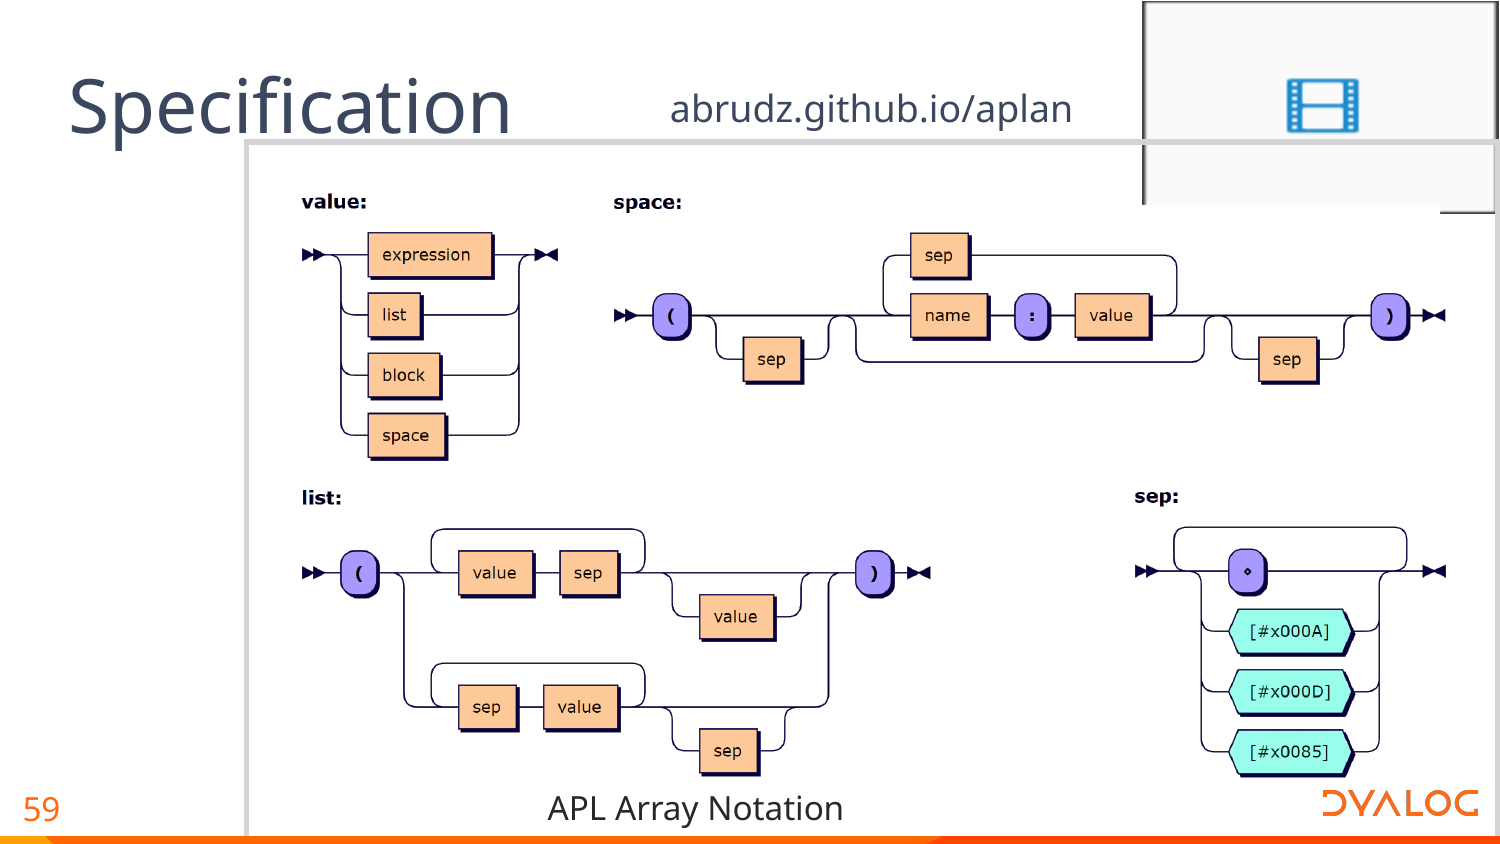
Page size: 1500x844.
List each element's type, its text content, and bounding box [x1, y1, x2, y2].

picture [0, 836, 1500, 844]
title Specification [53, 43, 1121, 157]
list abrudz.github.io/aplan [655, 77, 1089, 137]
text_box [246, 138, 1498, 837]
